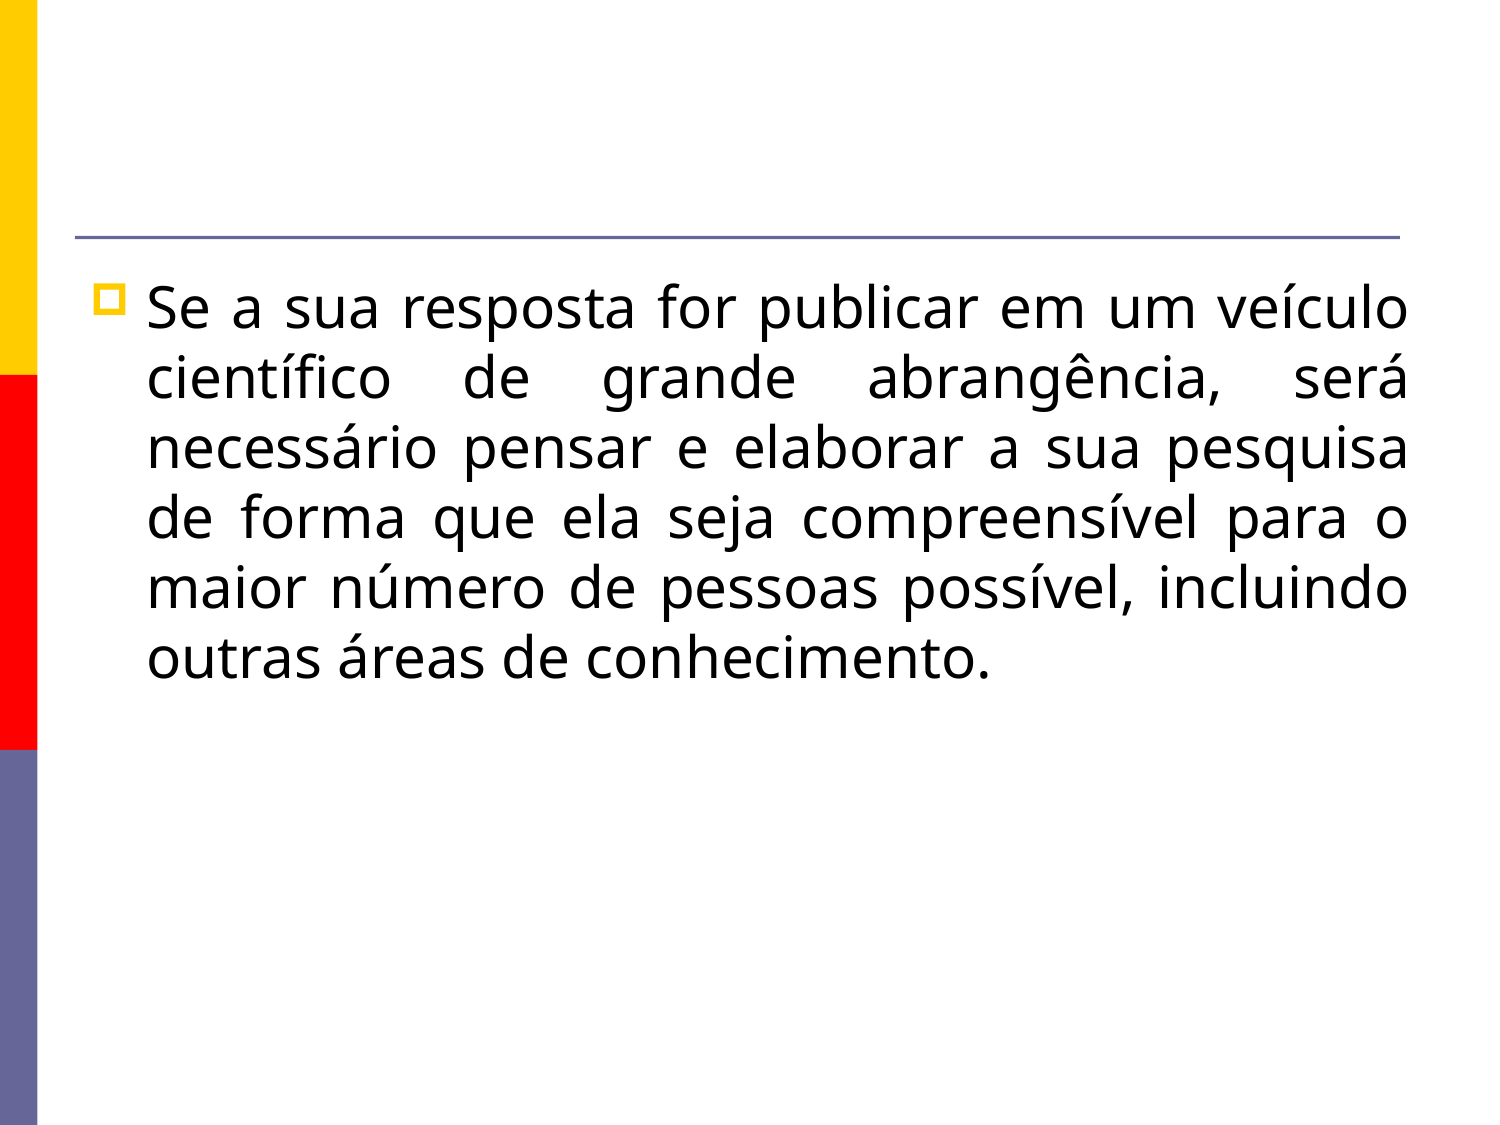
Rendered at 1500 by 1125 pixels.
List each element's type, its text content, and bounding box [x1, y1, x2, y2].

list Se a sua resposta for publicar em um veículo científico de grande abrangência, será necessário pensar e elaborar a sua pesquisa de forma que ela seja compreensível para o maior número de pessoas possível, incluindo outras áreas de conhecimento. [75, 262, 1425, 1006]
